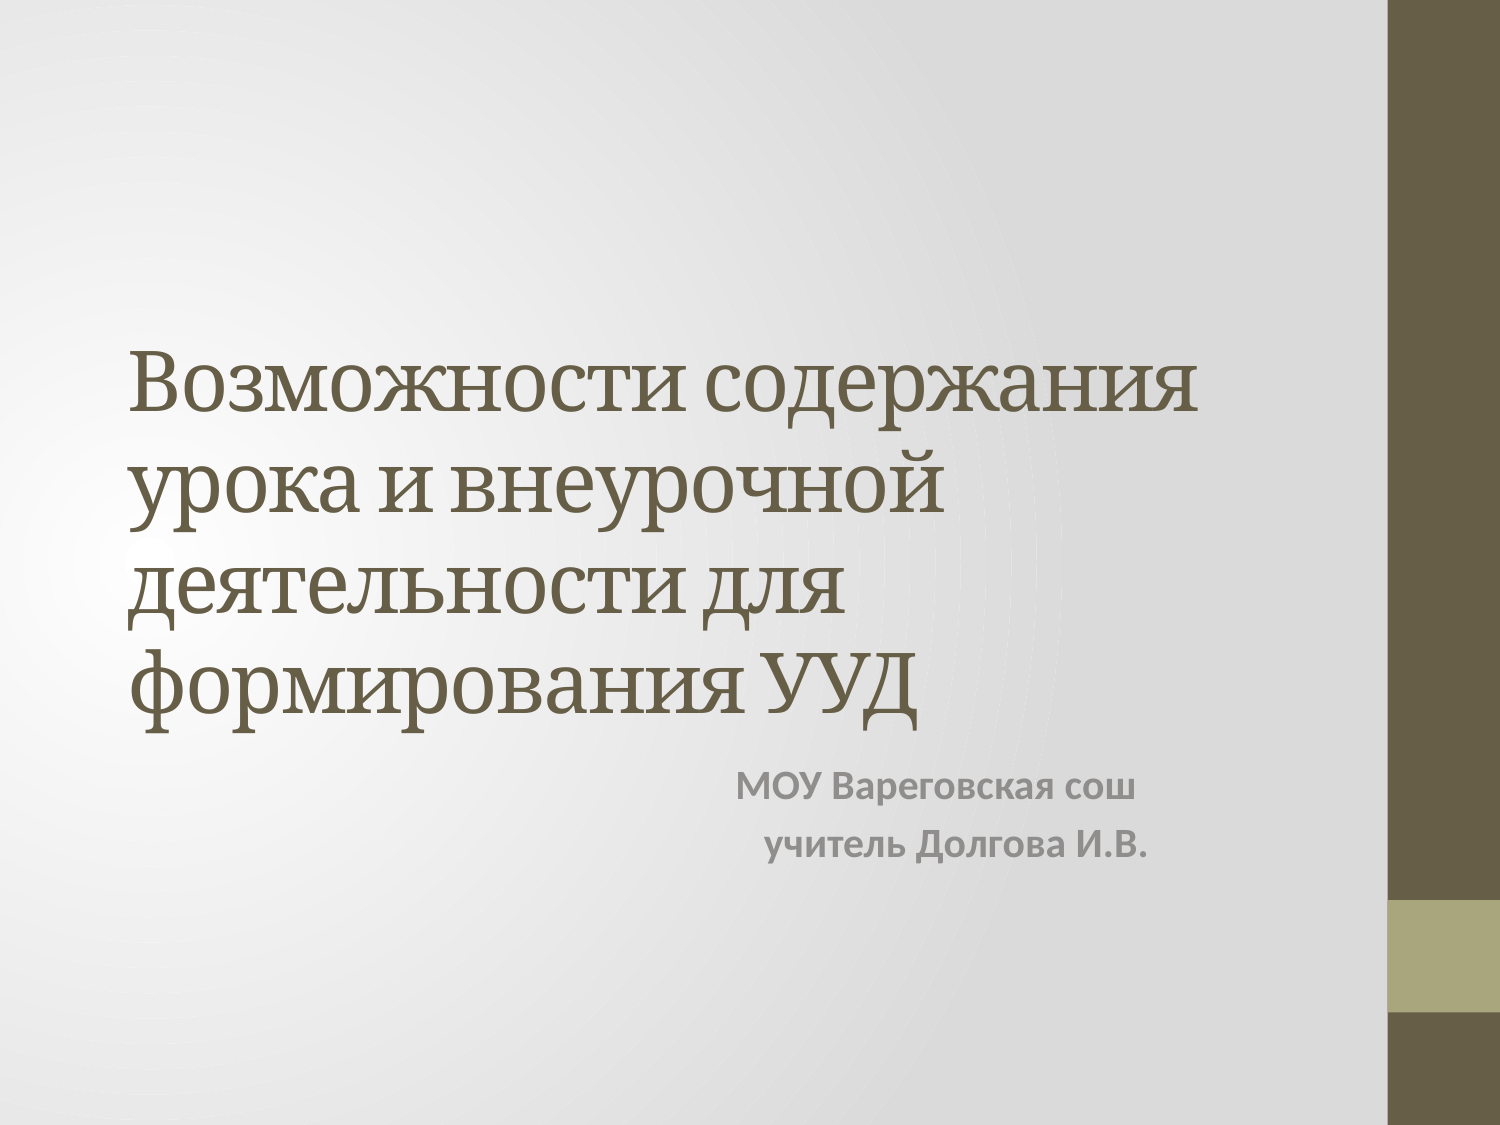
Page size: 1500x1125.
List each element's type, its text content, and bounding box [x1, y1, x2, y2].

title Возможности содержания урока и внеурочной деятельности для формирования УУД [112, 312, 1350, 738]
subtitle МОУ Вареговская сош учитель Долгова И.В. [112, 750, 1173, 925]
